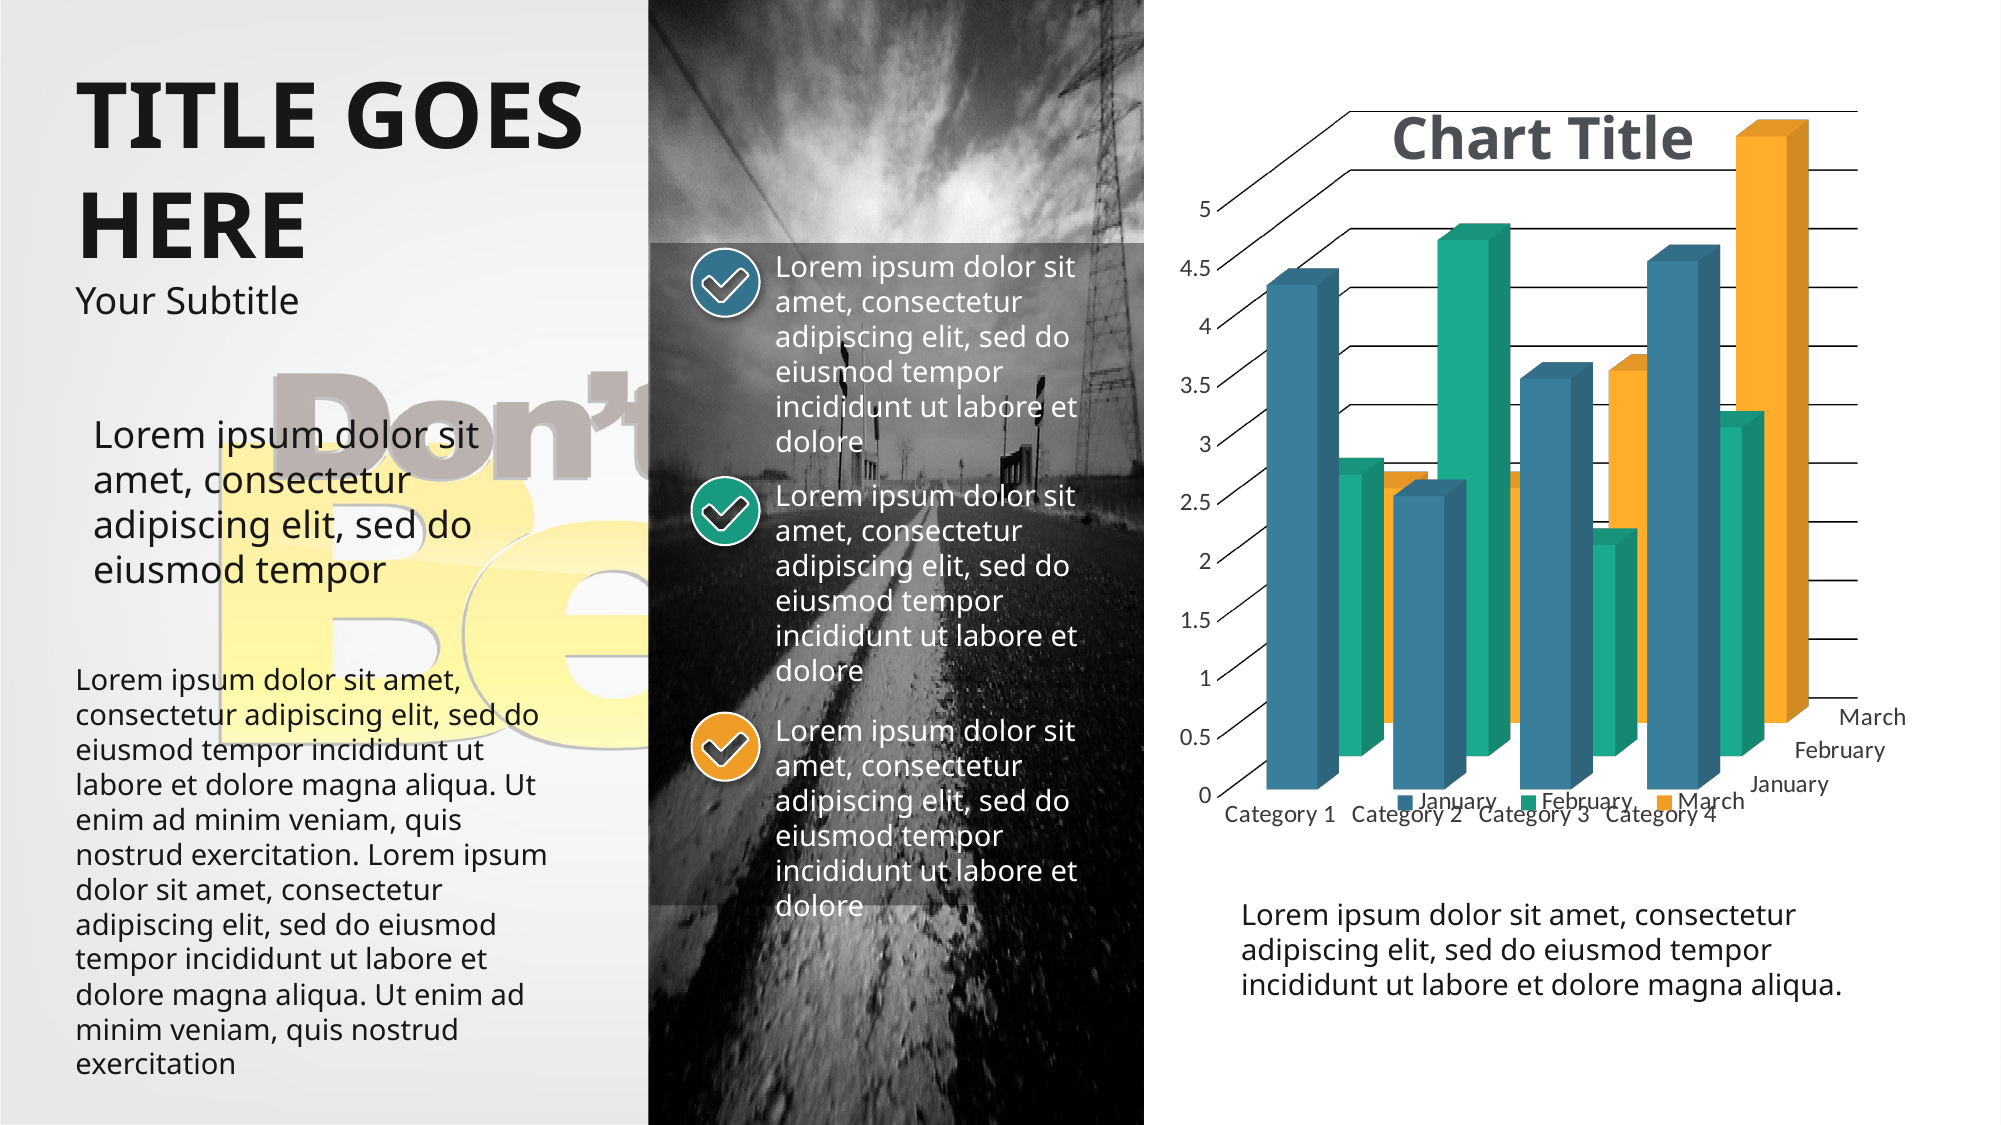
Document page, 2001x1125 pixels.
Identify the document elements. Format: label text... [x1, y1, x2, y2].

text_box TITLE GOES HERE Your Subtitle [60, 49, 649, 330]
text_box [647, 0, 1143, 242]
text_box [647, 330, 1143, 1125]
text_box [691, 248, 760, 317]
chart [1159, 10, 1975, 906]
text_box Lorem ipsum dolor sit amet, consectetur adipiscing elit, sed do eiusmod tempor incididunt ut labore et dolore [775, 477, 1121, 687]
text_box [691, 477, 760, 546]
text_box Lorem ipsum dolor sit amet, consectetur adipiscing elit, sed do eiusmod tempor incididunt ut labore et dolore magna aliqua. Ut enim ad minim veniam, quis nostrud exercitation. Lorem ipsum dolor sit amet, consectetur adipiscing elit, sed do eiusmod tempor incididunt ut labore et dolore magna aliqua. Ut enim ad minim veniam, quis nostrud exercitation [60, 653, 586, 1125]
text_box Lorem ipsum dolor sit amet, consectetur adipiscing elit, sed do eiusmod tempor [78, 404, 604, 599]
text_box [0, 0, 647, 1125]
text_box [1143, 0, 2000, 1125]
text_box Lorem ipsum dolor sit amet, consectetur adipiscing elit, sed do eiusmod tempor incididunt ut labore et dolore [775, 248, 1121, 459]
text_box Lorem ipsum dolor sit amet, consectetur adipiscing elit, sed do eiusmod tempor incididunt ut labore et dolore magna aliqua. [1226, 906, 1909, 1009]
text_box [649, 242, 1143, 907]
text_box [691, 712, 760, 781]
text_box Lorem ipsum dolor sit amet, consectetur adipiscing elit, sed do eiusmod tempor incididunt ut labore et dolore [775, 712, 1121, 923]
